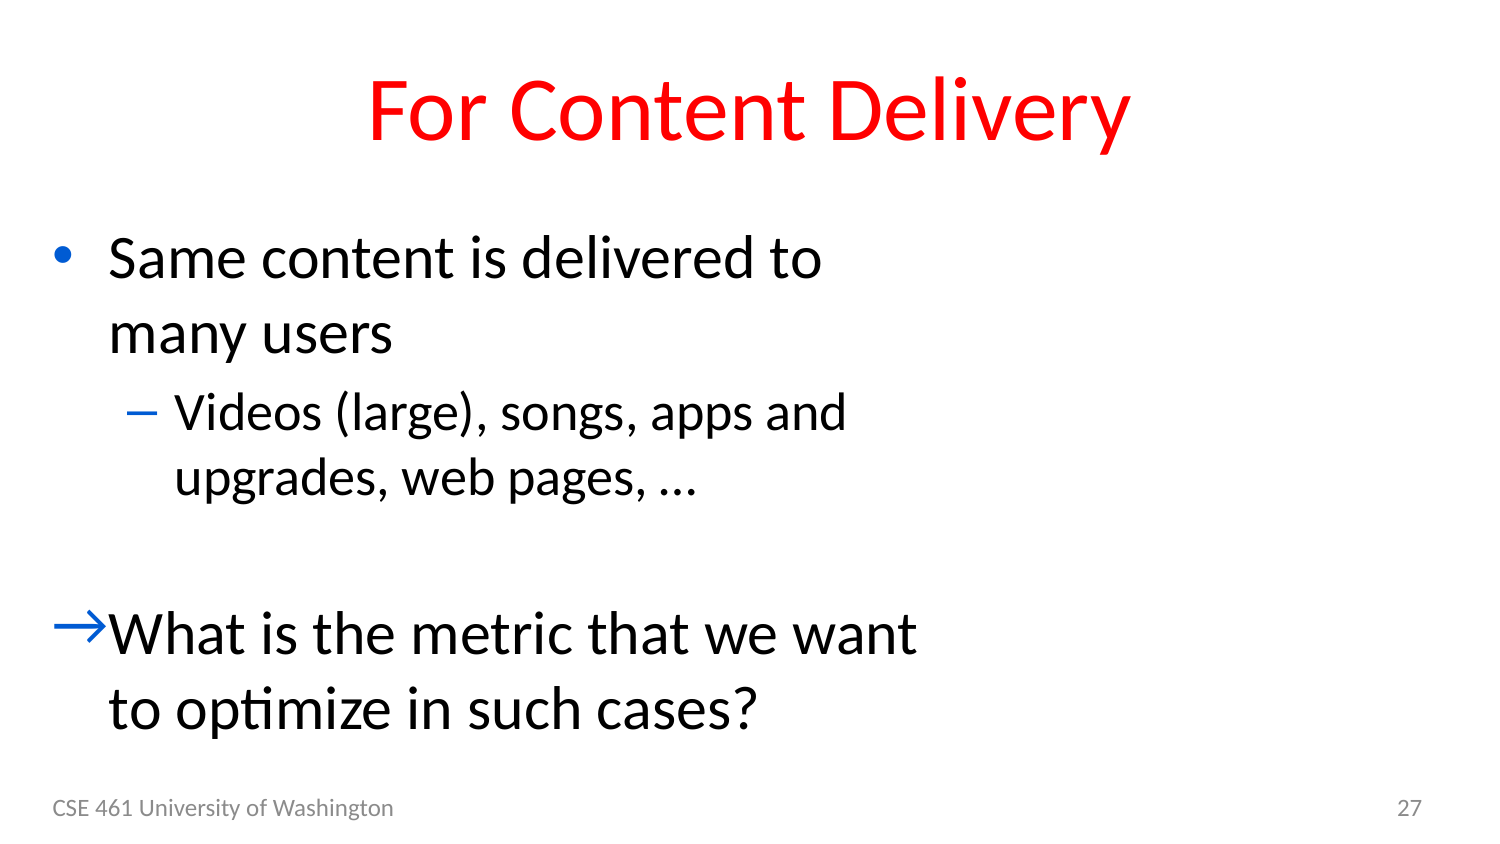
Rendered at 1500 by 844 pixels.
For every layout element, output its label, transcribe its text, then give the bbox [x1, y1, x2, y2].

list Same content is delivered to many users Videos (large), songs, apps and upgrades, web pages, … What is the metric that we want to optimize in such cases? [37, 209, 975, 760]
slide_number 27 [1087, 784, 1438, 830]
title For Content Delivery [37, 33, 1463, 175]
footer CSE 461 University of Washington [37, 784, 513, 830]
